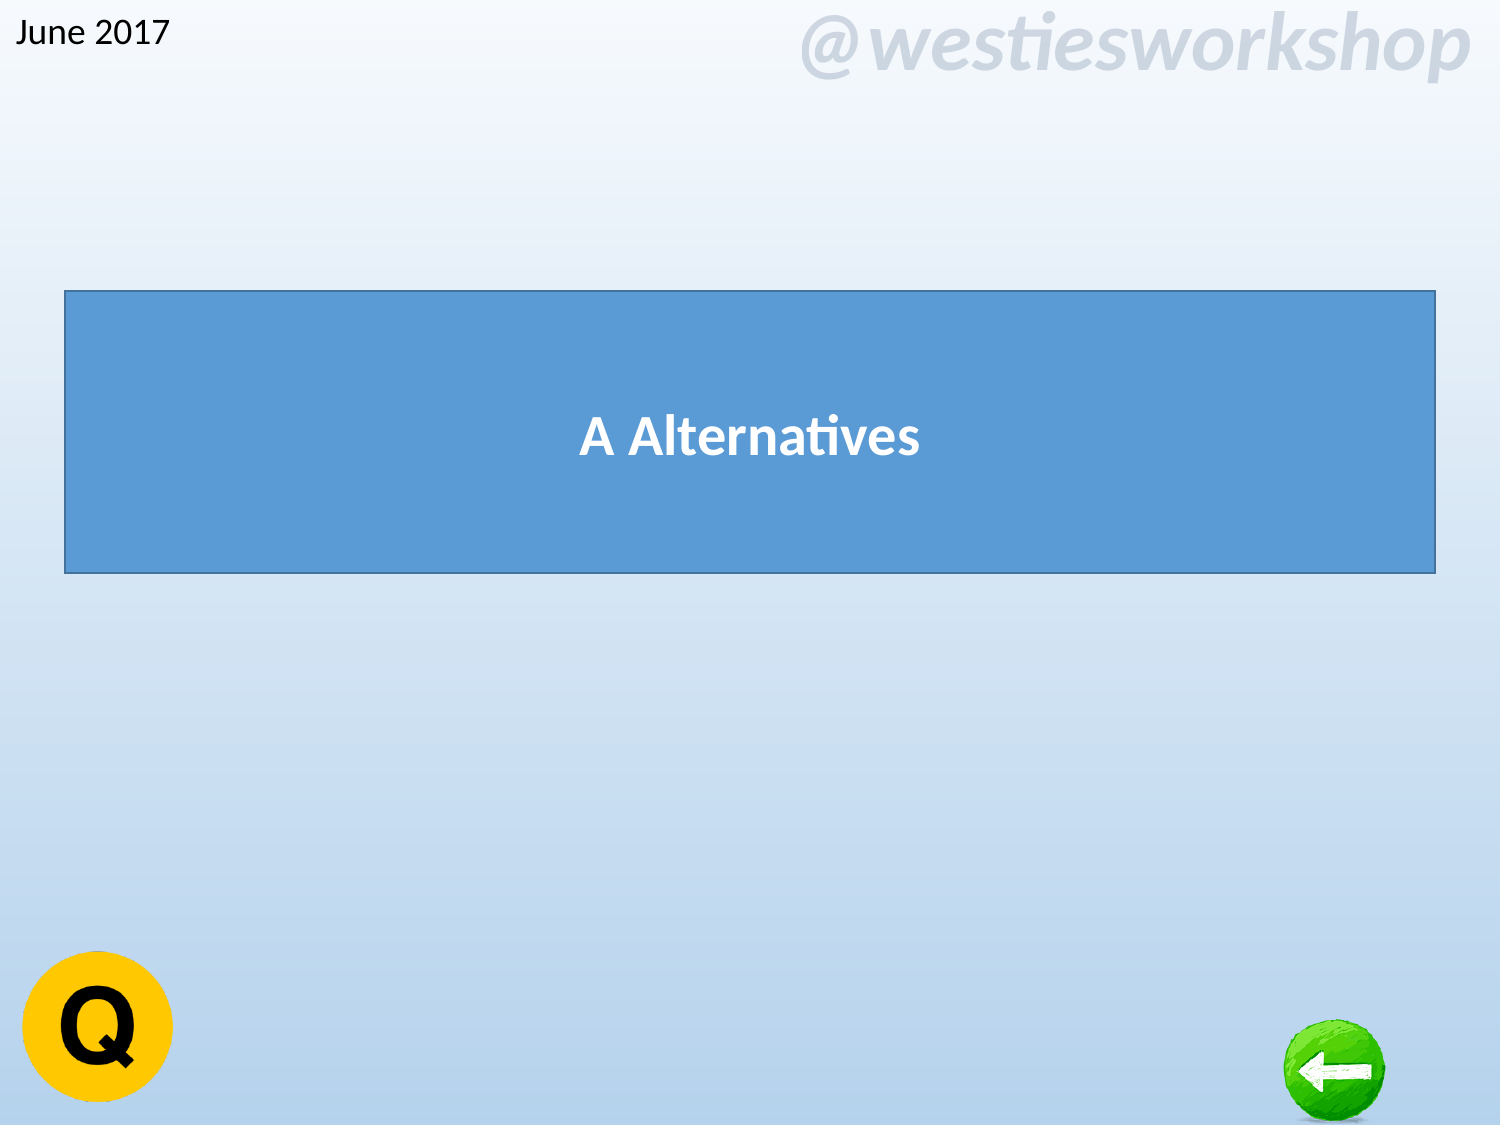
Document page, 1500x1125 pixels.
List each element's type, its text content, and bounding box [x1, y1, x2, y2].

picture [0, 928, 197, 1125]
text_box June 2017 [1, 0, 186, 60]
picture [64, 290, 1436, 574]
picture [1281, 1019, 1387, 1125]
